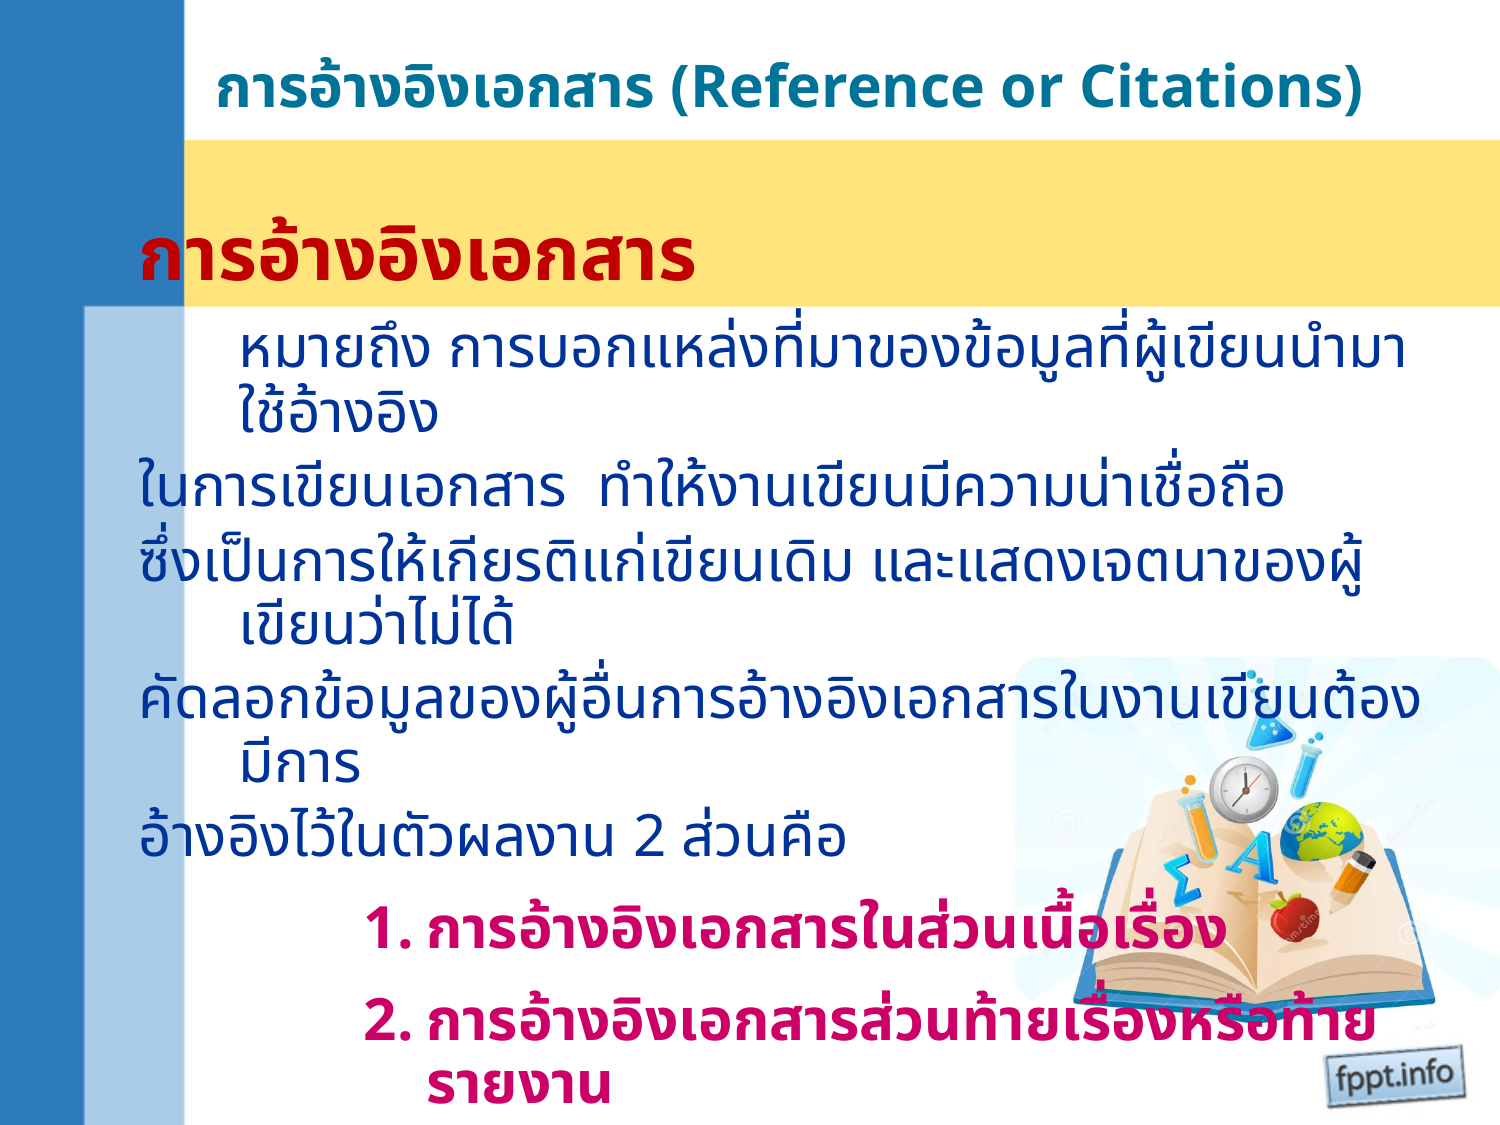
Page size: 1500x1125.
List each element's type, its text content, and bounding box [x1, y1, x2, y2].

title การอ้างอิงเอกสาร (Reference or Citations) [200, 19, 1500, 149]
list การอ้างอิงเอกสาร หมายถึง การบอกแหล่งที่มาของข้อมูลที่ผู้เขียนนำมาใช้อ้างอิง ในการเขียนเอกสาร ทำให้งานเขียนมีความน่าเชื่อถือ ซึ่งเป็นการให้เกียรติแก่เขียนเดิม และแสดงเจตนาของผู้เขียนว่าไม่ได้ คัดลอกข้อมูลของผู้อื่นการอ้างอิงเอกสารในงานเขียนต้องมีการ อ้างอิงไว้ในตัวผลงาน 2 ส่วนคือ การอ้างอิงเอกสารในส่วนเนื้อเรื่อง การอ้างอิงเอกสารส่วนท้ายเรื่องหรือท้ายรายงาน [123, 208, 1471, 1009]
picture [0, 0, 1500, 1125]
